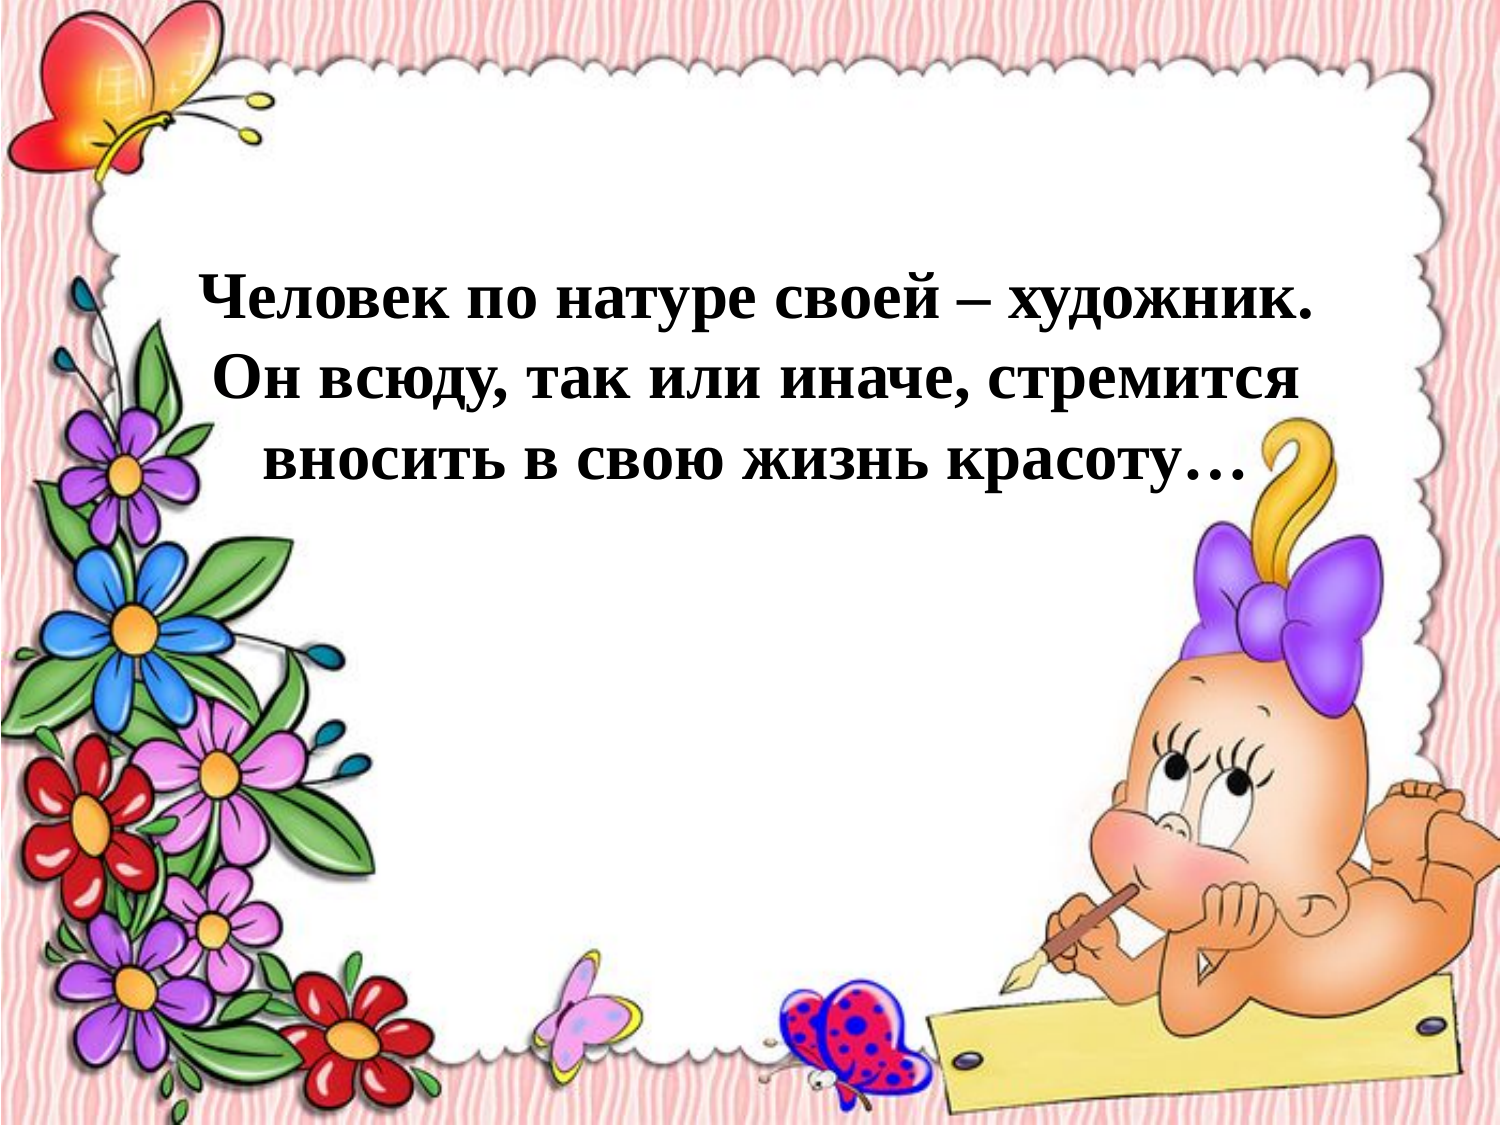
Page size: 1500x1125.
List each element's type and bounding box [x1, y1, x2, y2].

list [1, 0, 1500, 1125]
